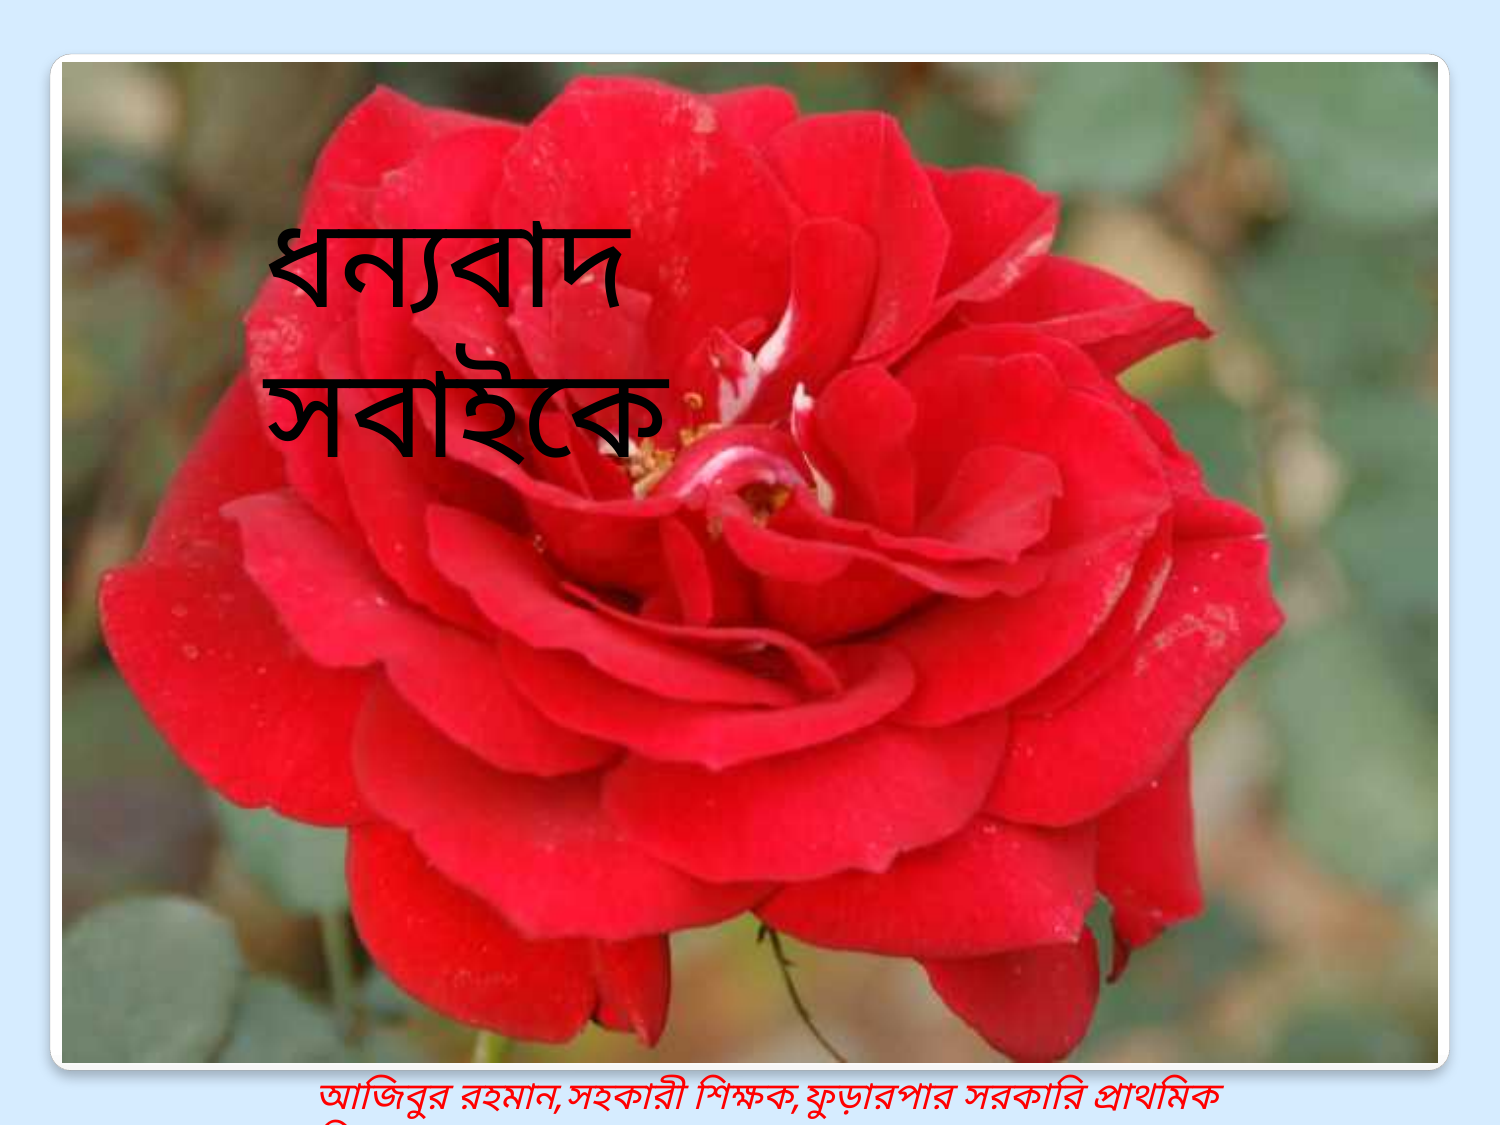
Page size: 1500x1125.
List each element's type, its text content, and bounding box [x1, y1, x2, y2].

picture [62, 62, 1438, 1063]
text_box আজিবুর রহমান,সহকারী শিক্ষক,ফুড়ারপার সরকারি প্রাথমিক বিদ্যালয়। [299, 1078, 1350, 1125]
